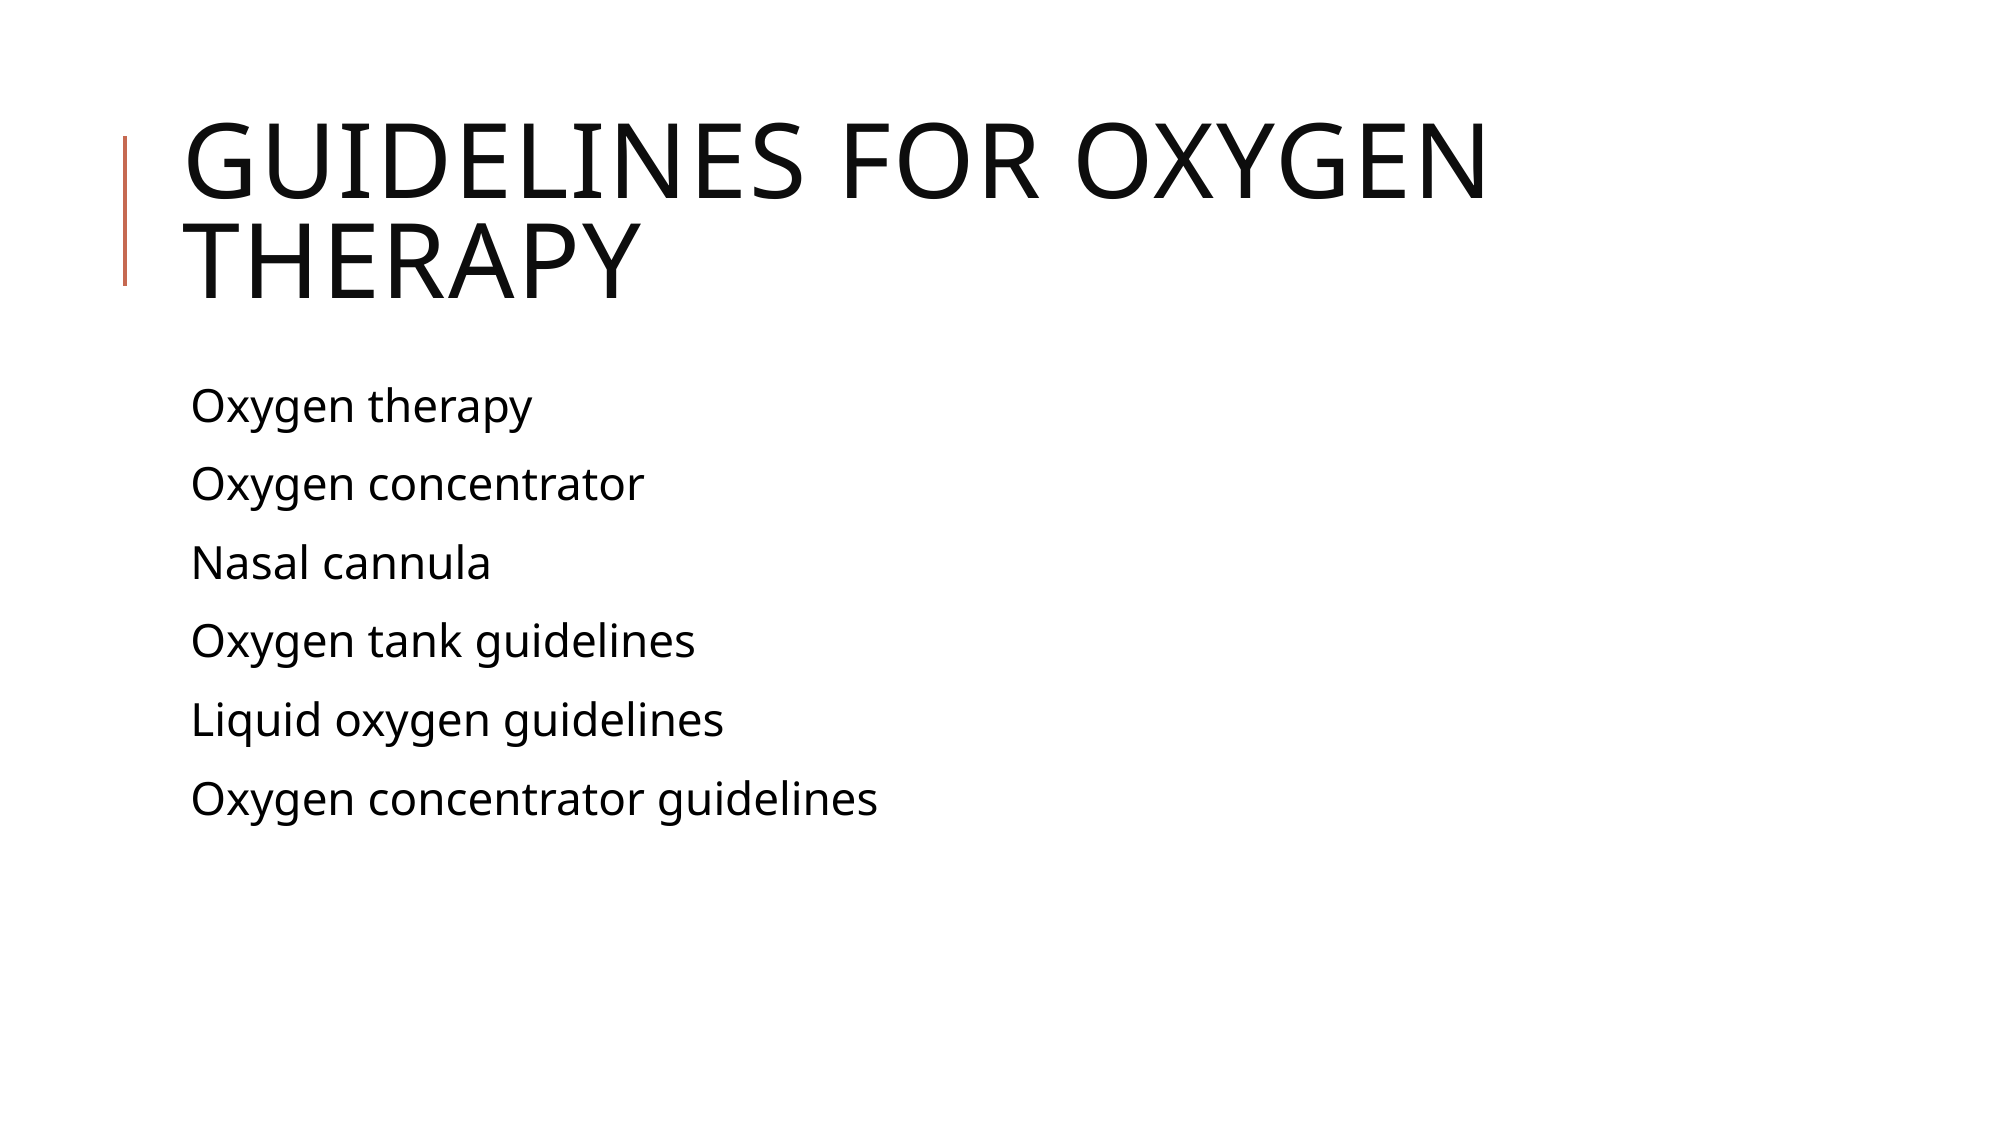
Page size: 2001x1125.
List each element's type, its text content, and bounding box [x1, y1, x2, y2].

list Oxygen therapy Oxygen concentrator Nasal cannula Oxygen tank guidelines Liquid oxygen guidelines Oxygen concentrator guidelines [168, 375, 948, 1035]
title Guidelines for Oxygen therapy [168, 96, 1763, 342]
